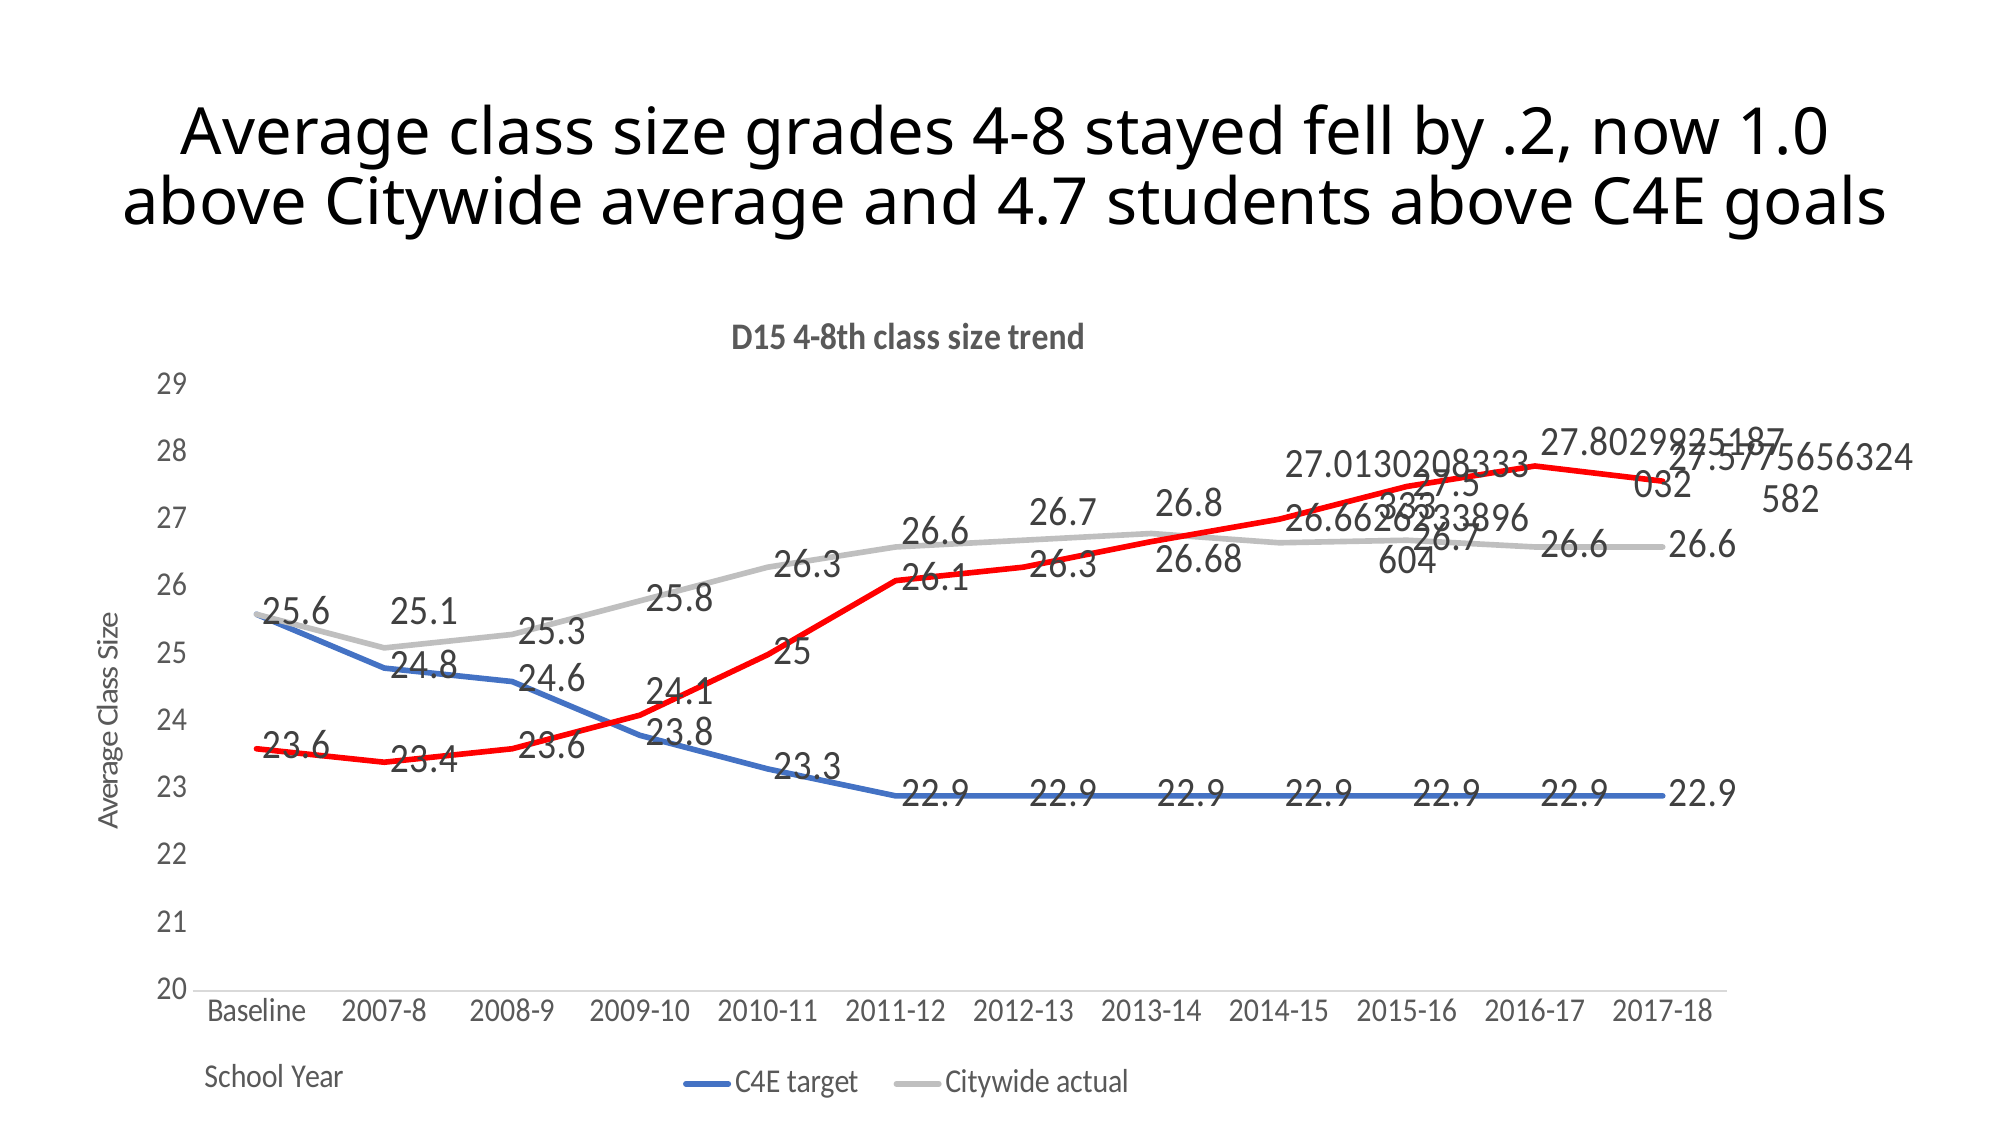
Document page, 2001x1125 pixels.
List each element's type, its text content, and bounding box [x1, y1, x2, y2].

chart [85, 304, 1915, 1125]
title Average class size grades 4-8 stayed fell by .2, now 1.0 above Citywide average and 4.7 students above C4E goals [99, 59, 1912, 278]
